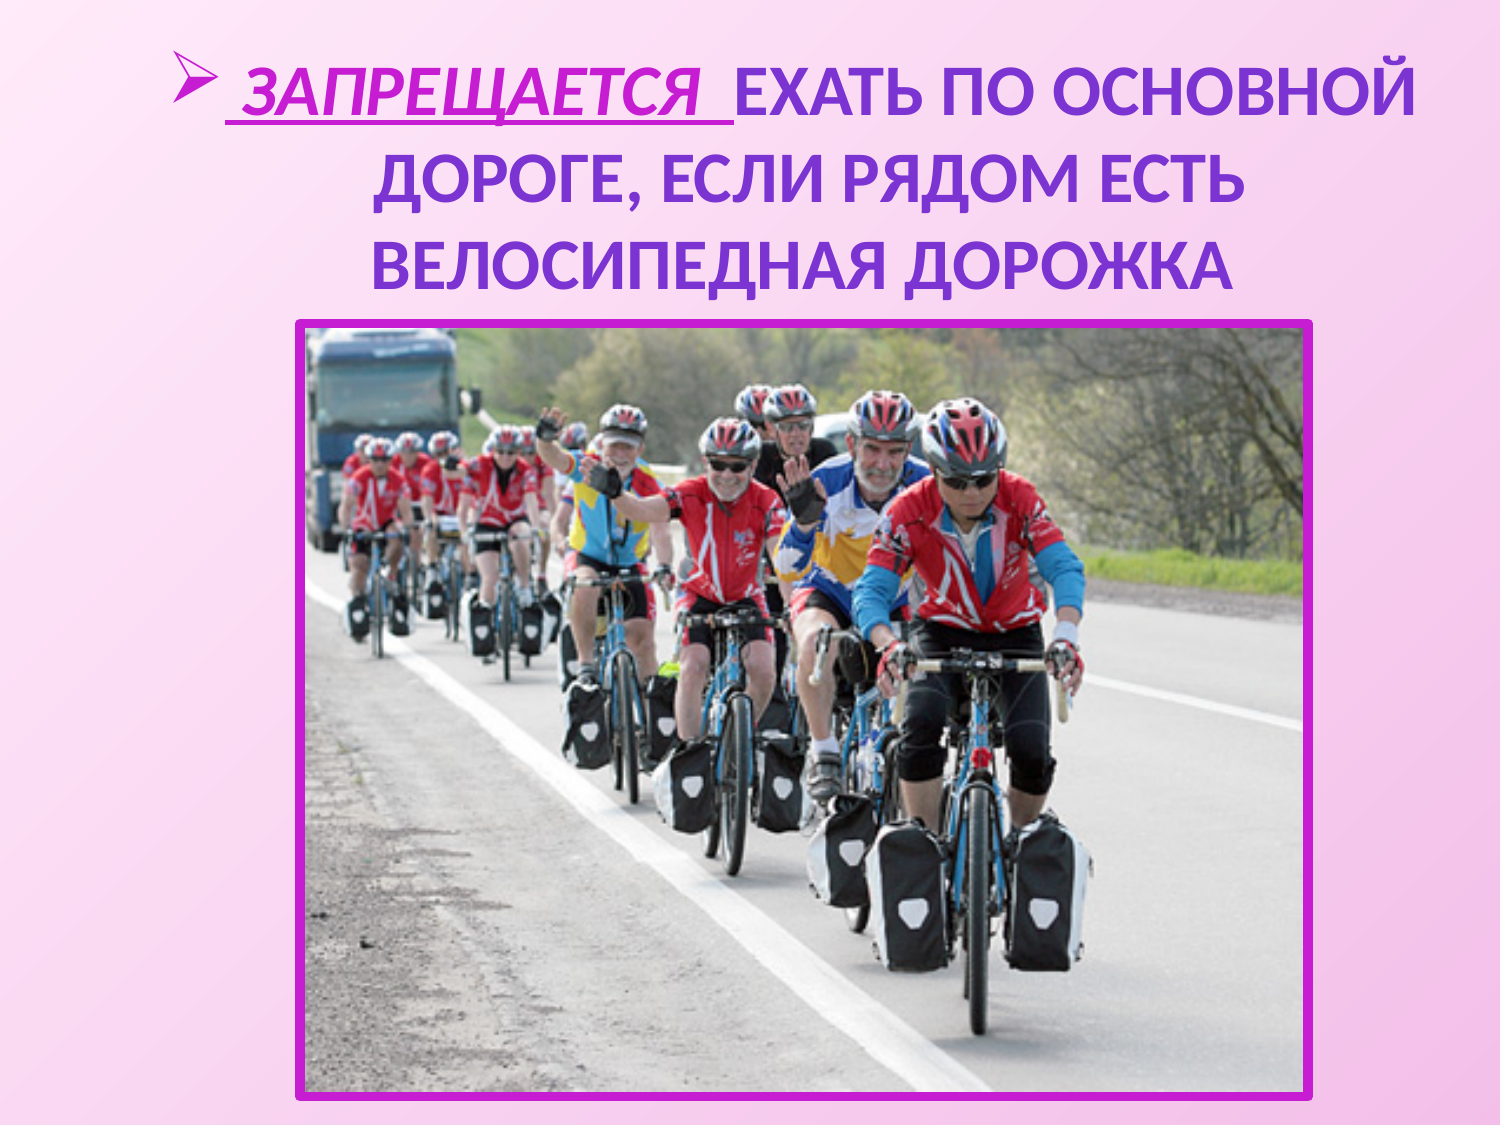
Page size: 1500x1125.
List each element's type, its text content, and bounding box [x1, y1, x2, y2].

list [304, 327, 1304, 1093]
text_box ЗАПРЕЩАЕТСЯ ЕХАТЬ ПО ОСНОВНОЙ ДОРОГЕ, ЕСЛИ РЯДОМ ЕСТЬ ВЕЛОСИПЕДНАЯ ДОРОЖКА [93, 35, 1454, 312]
